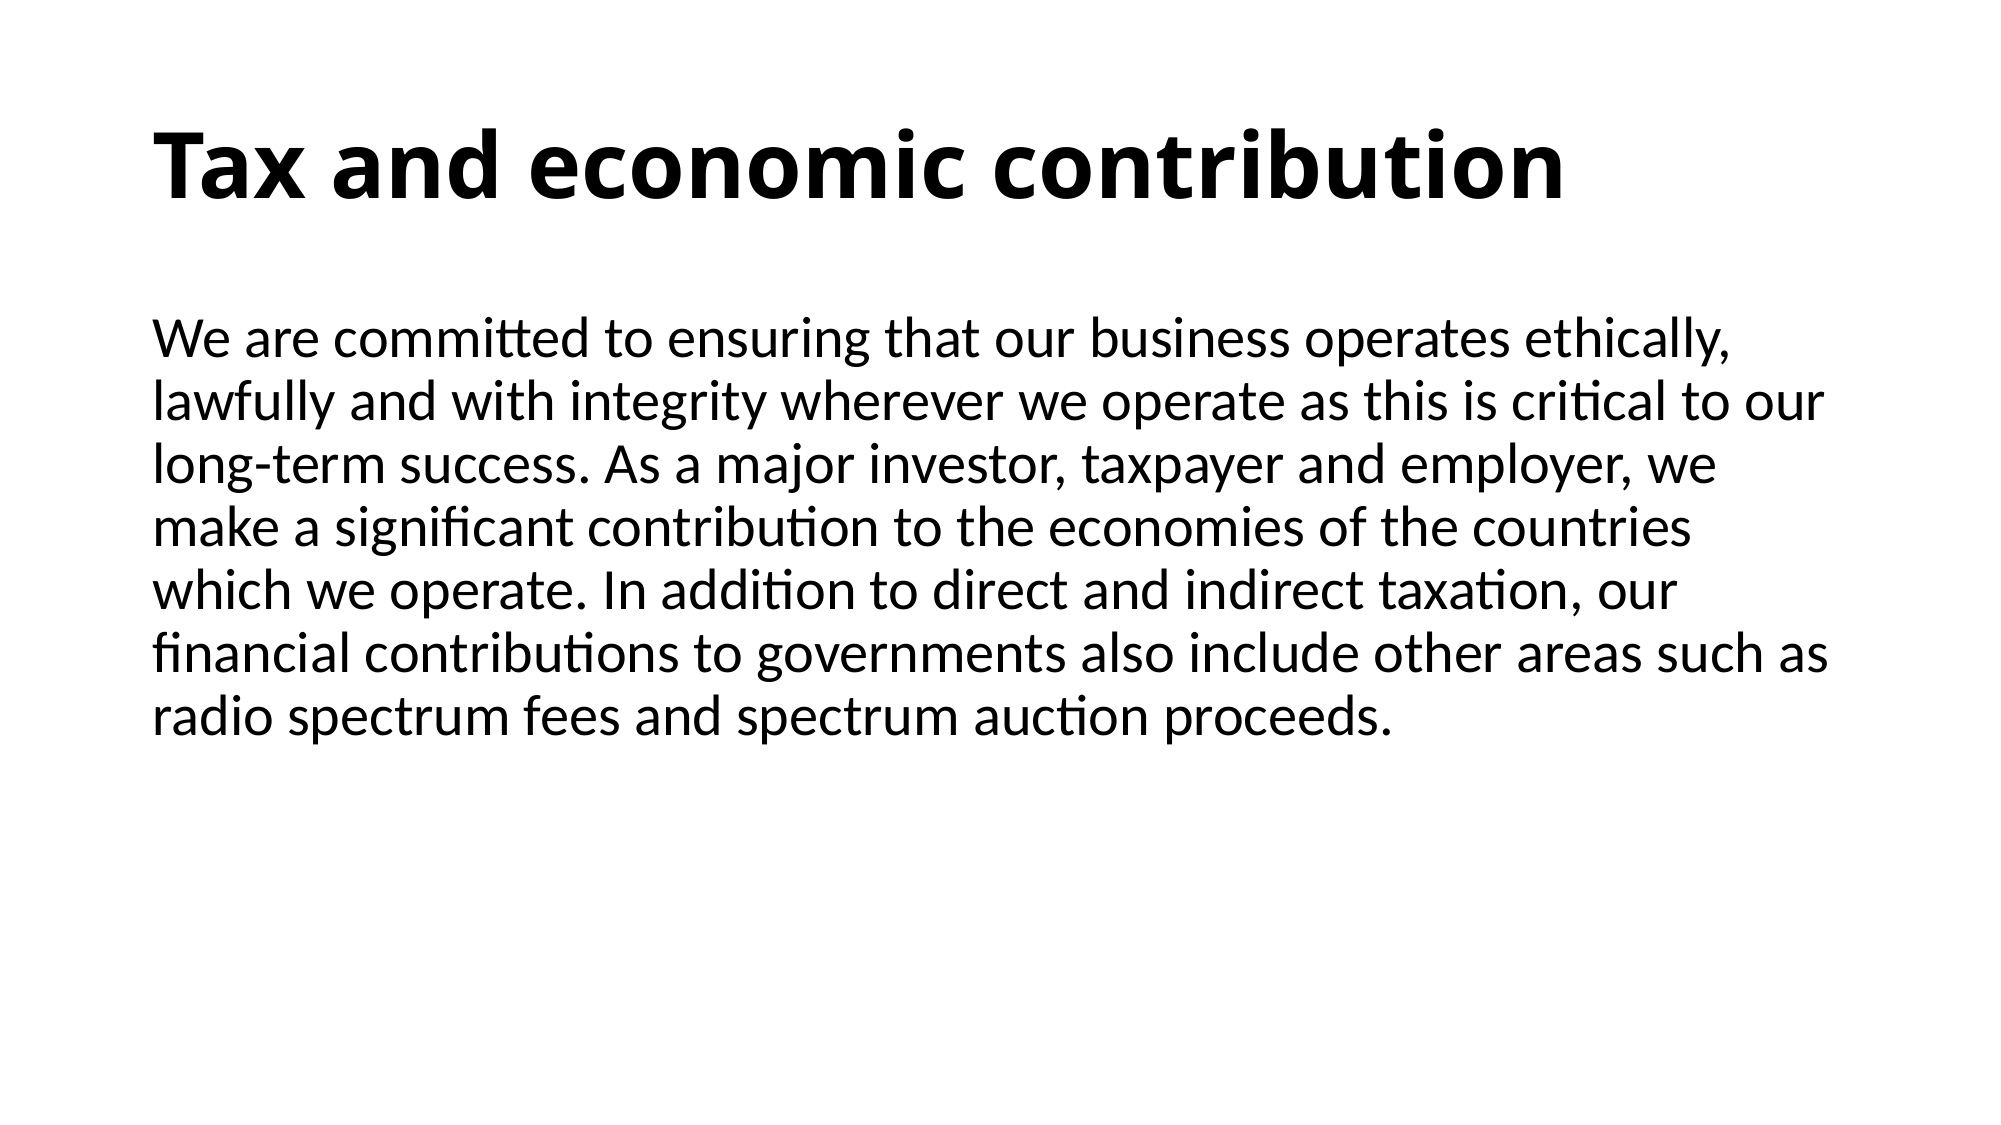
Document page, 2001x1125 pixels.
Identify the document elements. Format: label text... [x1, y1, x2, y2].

title Tax and economic contribution [137, 59, 1863, 278]
list We are committed to ensuring that our business operates ethically, lawfully and with integrity wherever we operate as this is critical to our long-term success. As a major investor, taxpayer and employer, we make a significant contribution to the economies of the countries which we operate. In addition to direct and indirect taxation, our financial contributions to governments also include other areas such as radio spectrum fees and spectrum auction proceeds. [137, 299, 1863, 1014]
